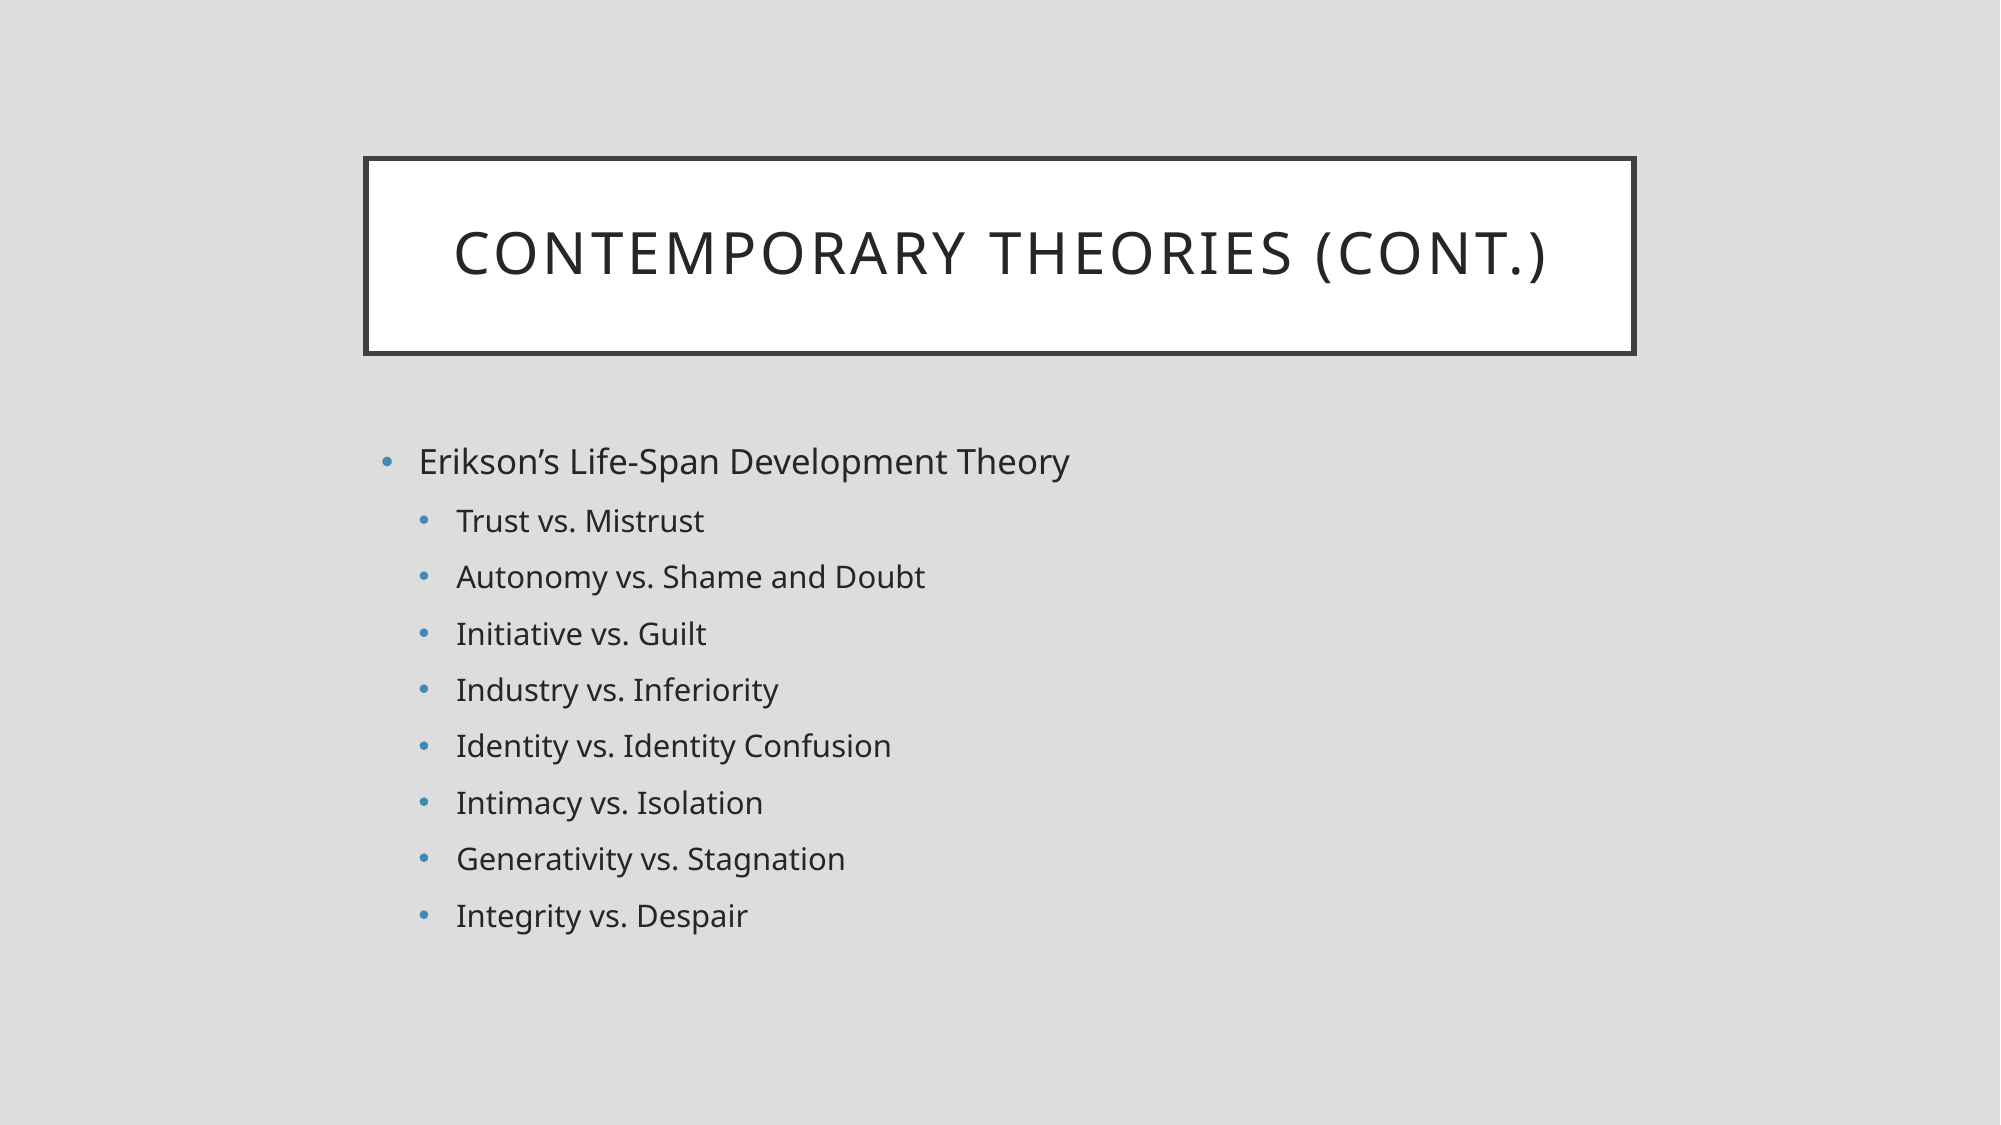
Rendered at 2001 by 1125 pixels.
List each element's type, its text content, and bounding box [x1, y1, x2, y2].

list Erikson’s Life-Span Development Theory Trust vs. Mistrust Autonomy vs. Shame and Doubt Initiative vs. Guilt Industry vs. Inferiority Identity vs. Identity Confusion Intimacy vs. Isolation Generativity vs. Stagnation Integrity vs. Despair [366, 432, 1634, 942]
title Contemporary theories (Cont.) [363, 156, 1637, 356]
